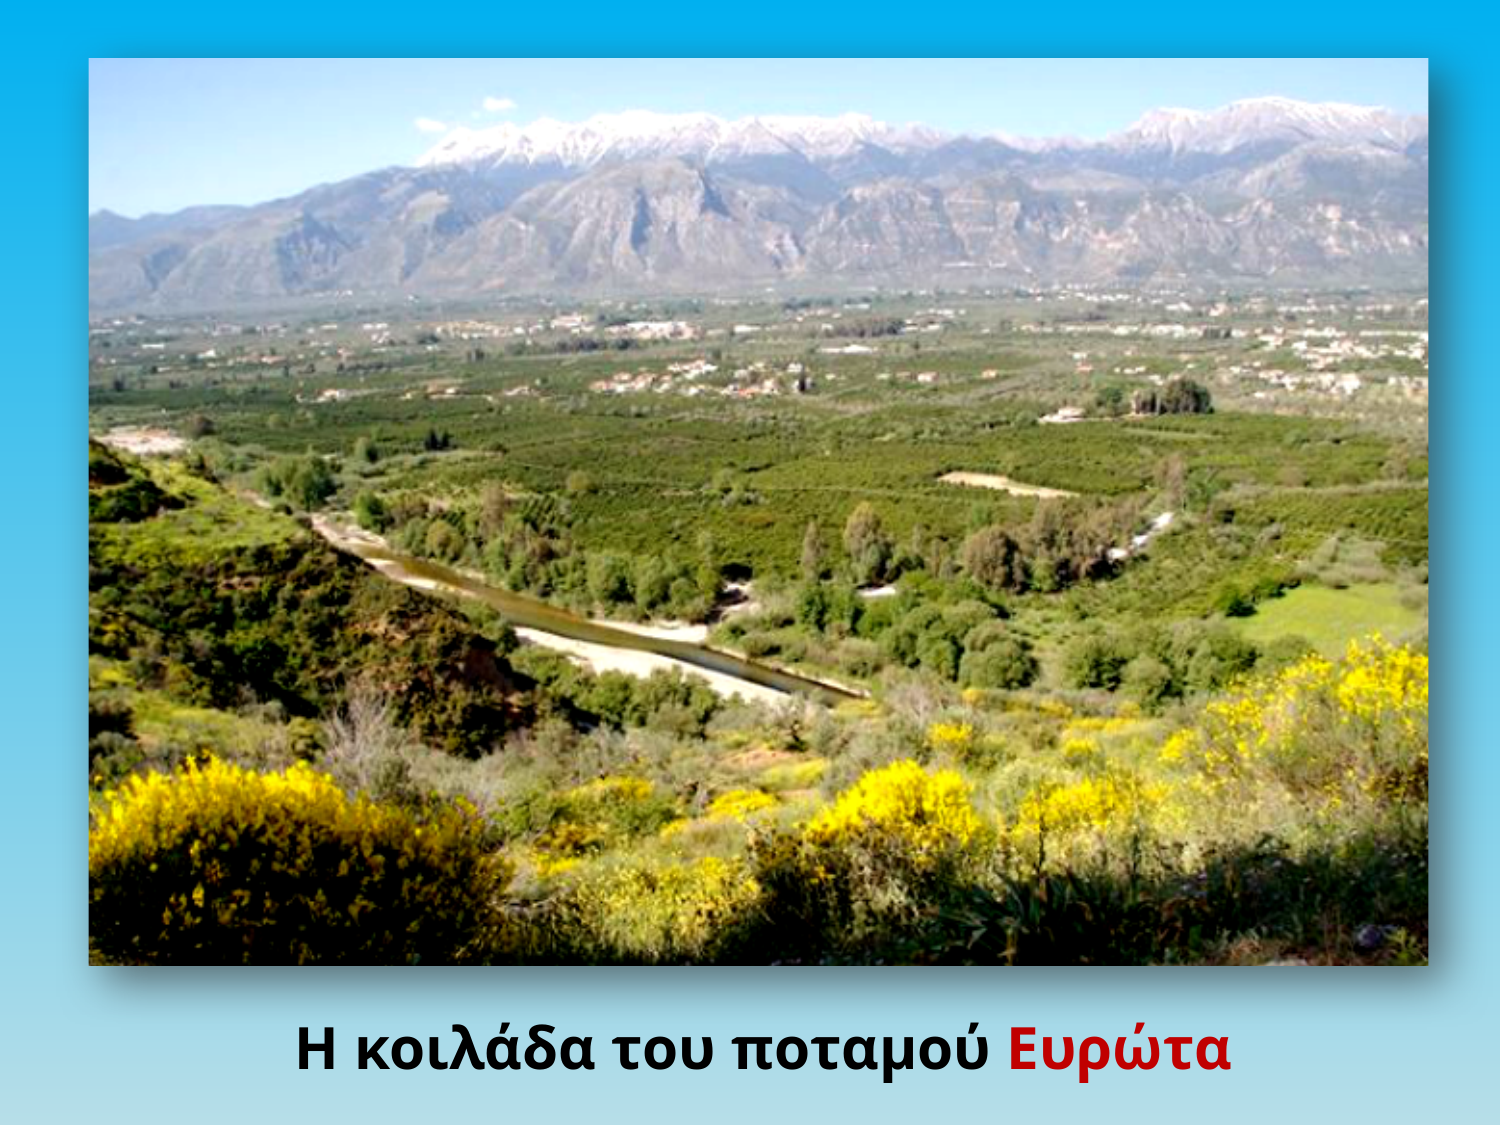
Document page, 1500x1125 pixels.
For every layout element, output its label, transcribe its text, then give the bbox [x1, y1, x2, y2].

title Η κοιλάδα του ποταμού Ευρώτα [88, 1000, 1439, 1093]
picture [86, 59, 1429, 966]
